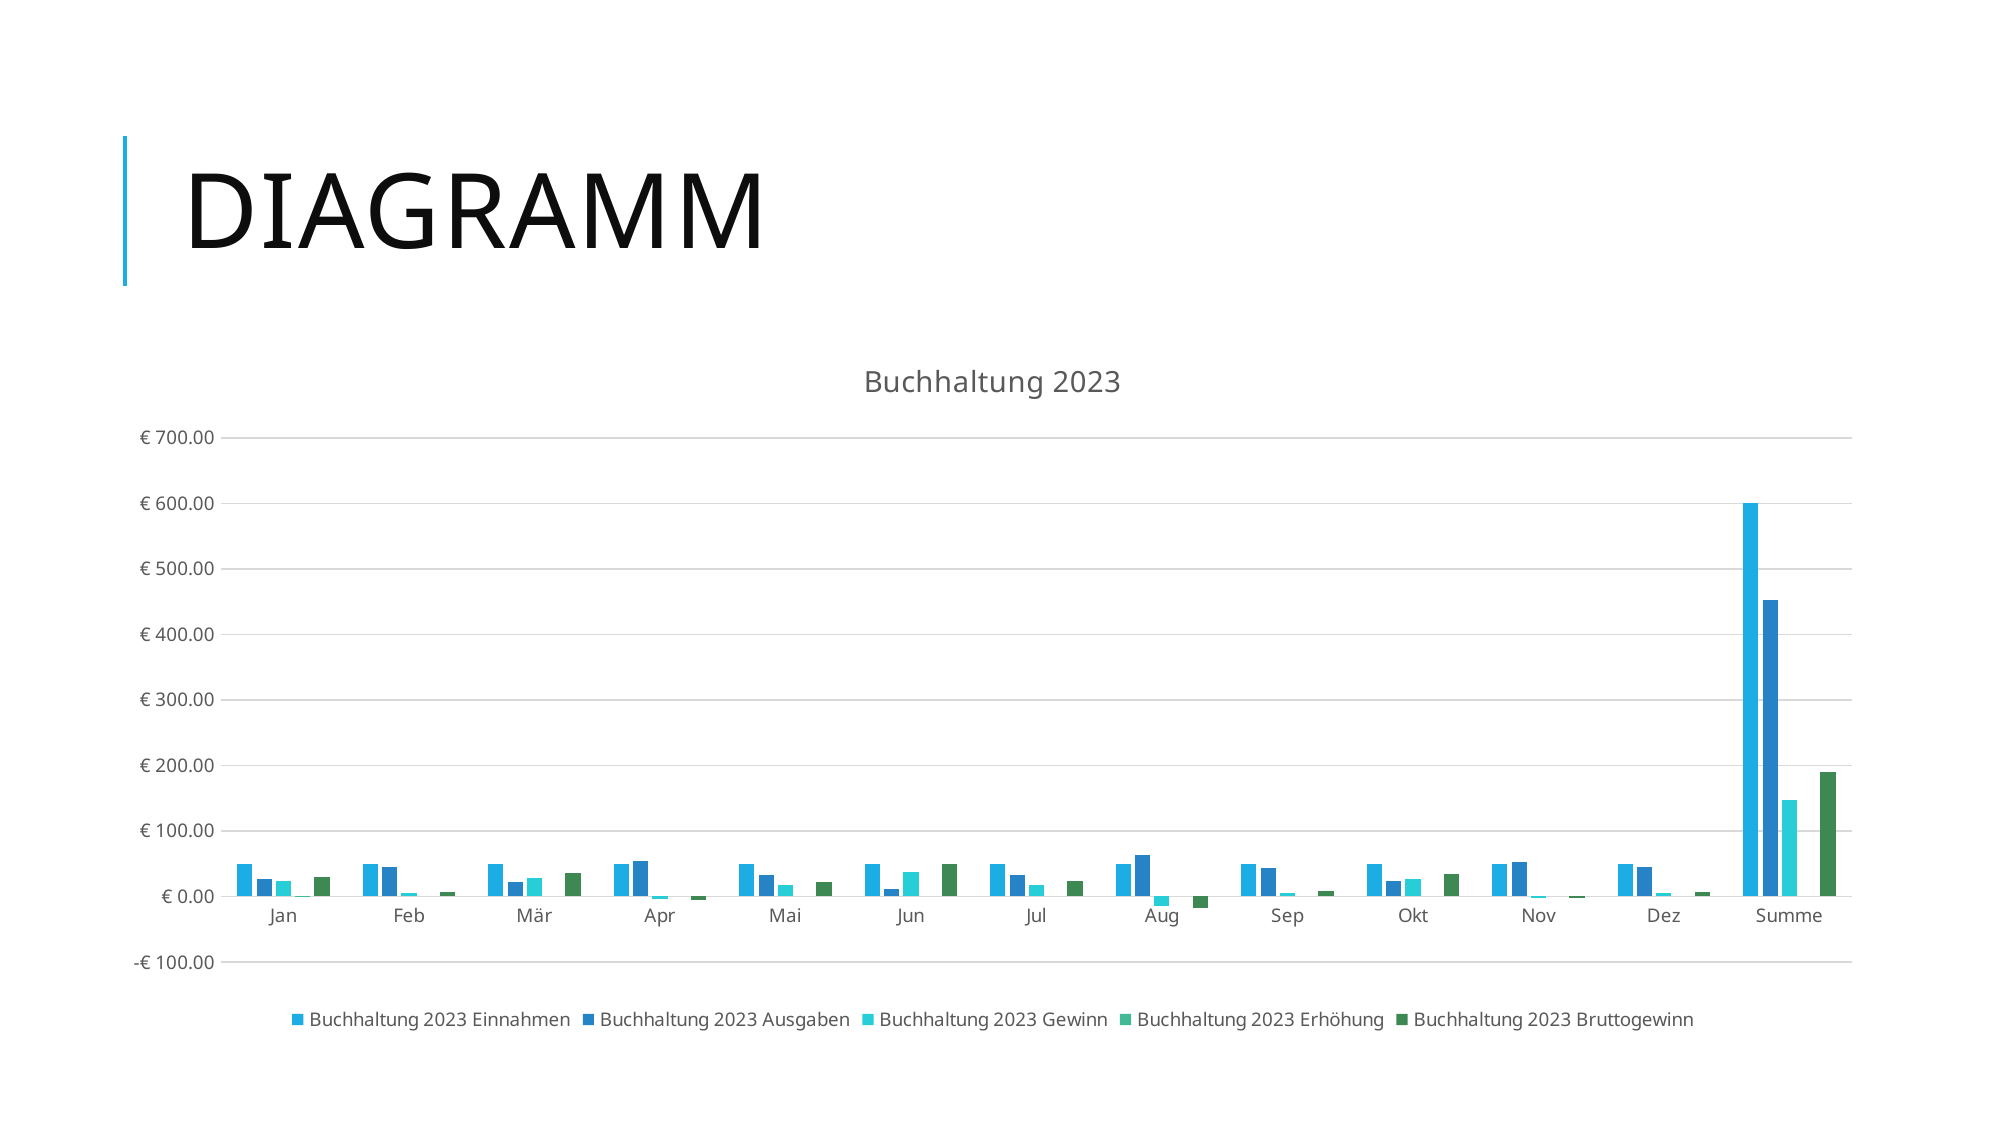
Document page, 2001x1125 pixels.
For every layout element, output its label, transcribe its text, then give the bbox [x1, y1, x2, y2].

title Diagramm [168, 96, 1763, 325]
chart [97, 329, 1889, 1040]
